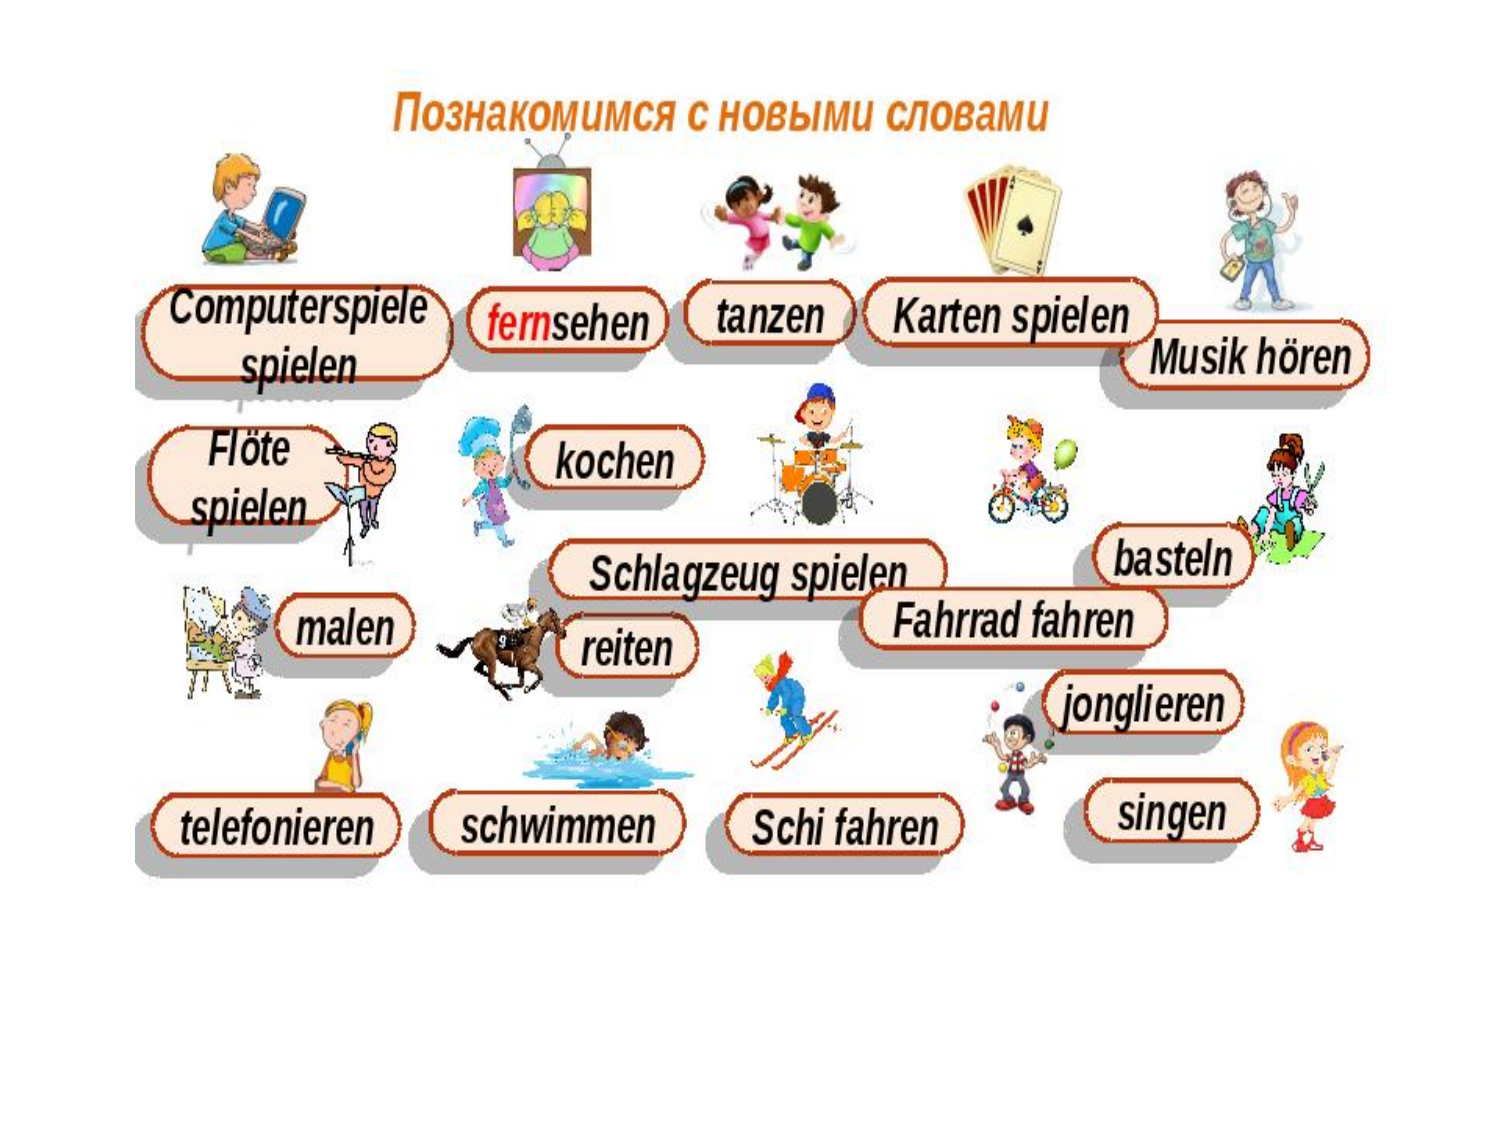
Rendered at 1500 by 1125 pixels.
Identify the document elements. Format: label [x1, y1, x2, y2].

picture [135, 66, 1386, 906]
